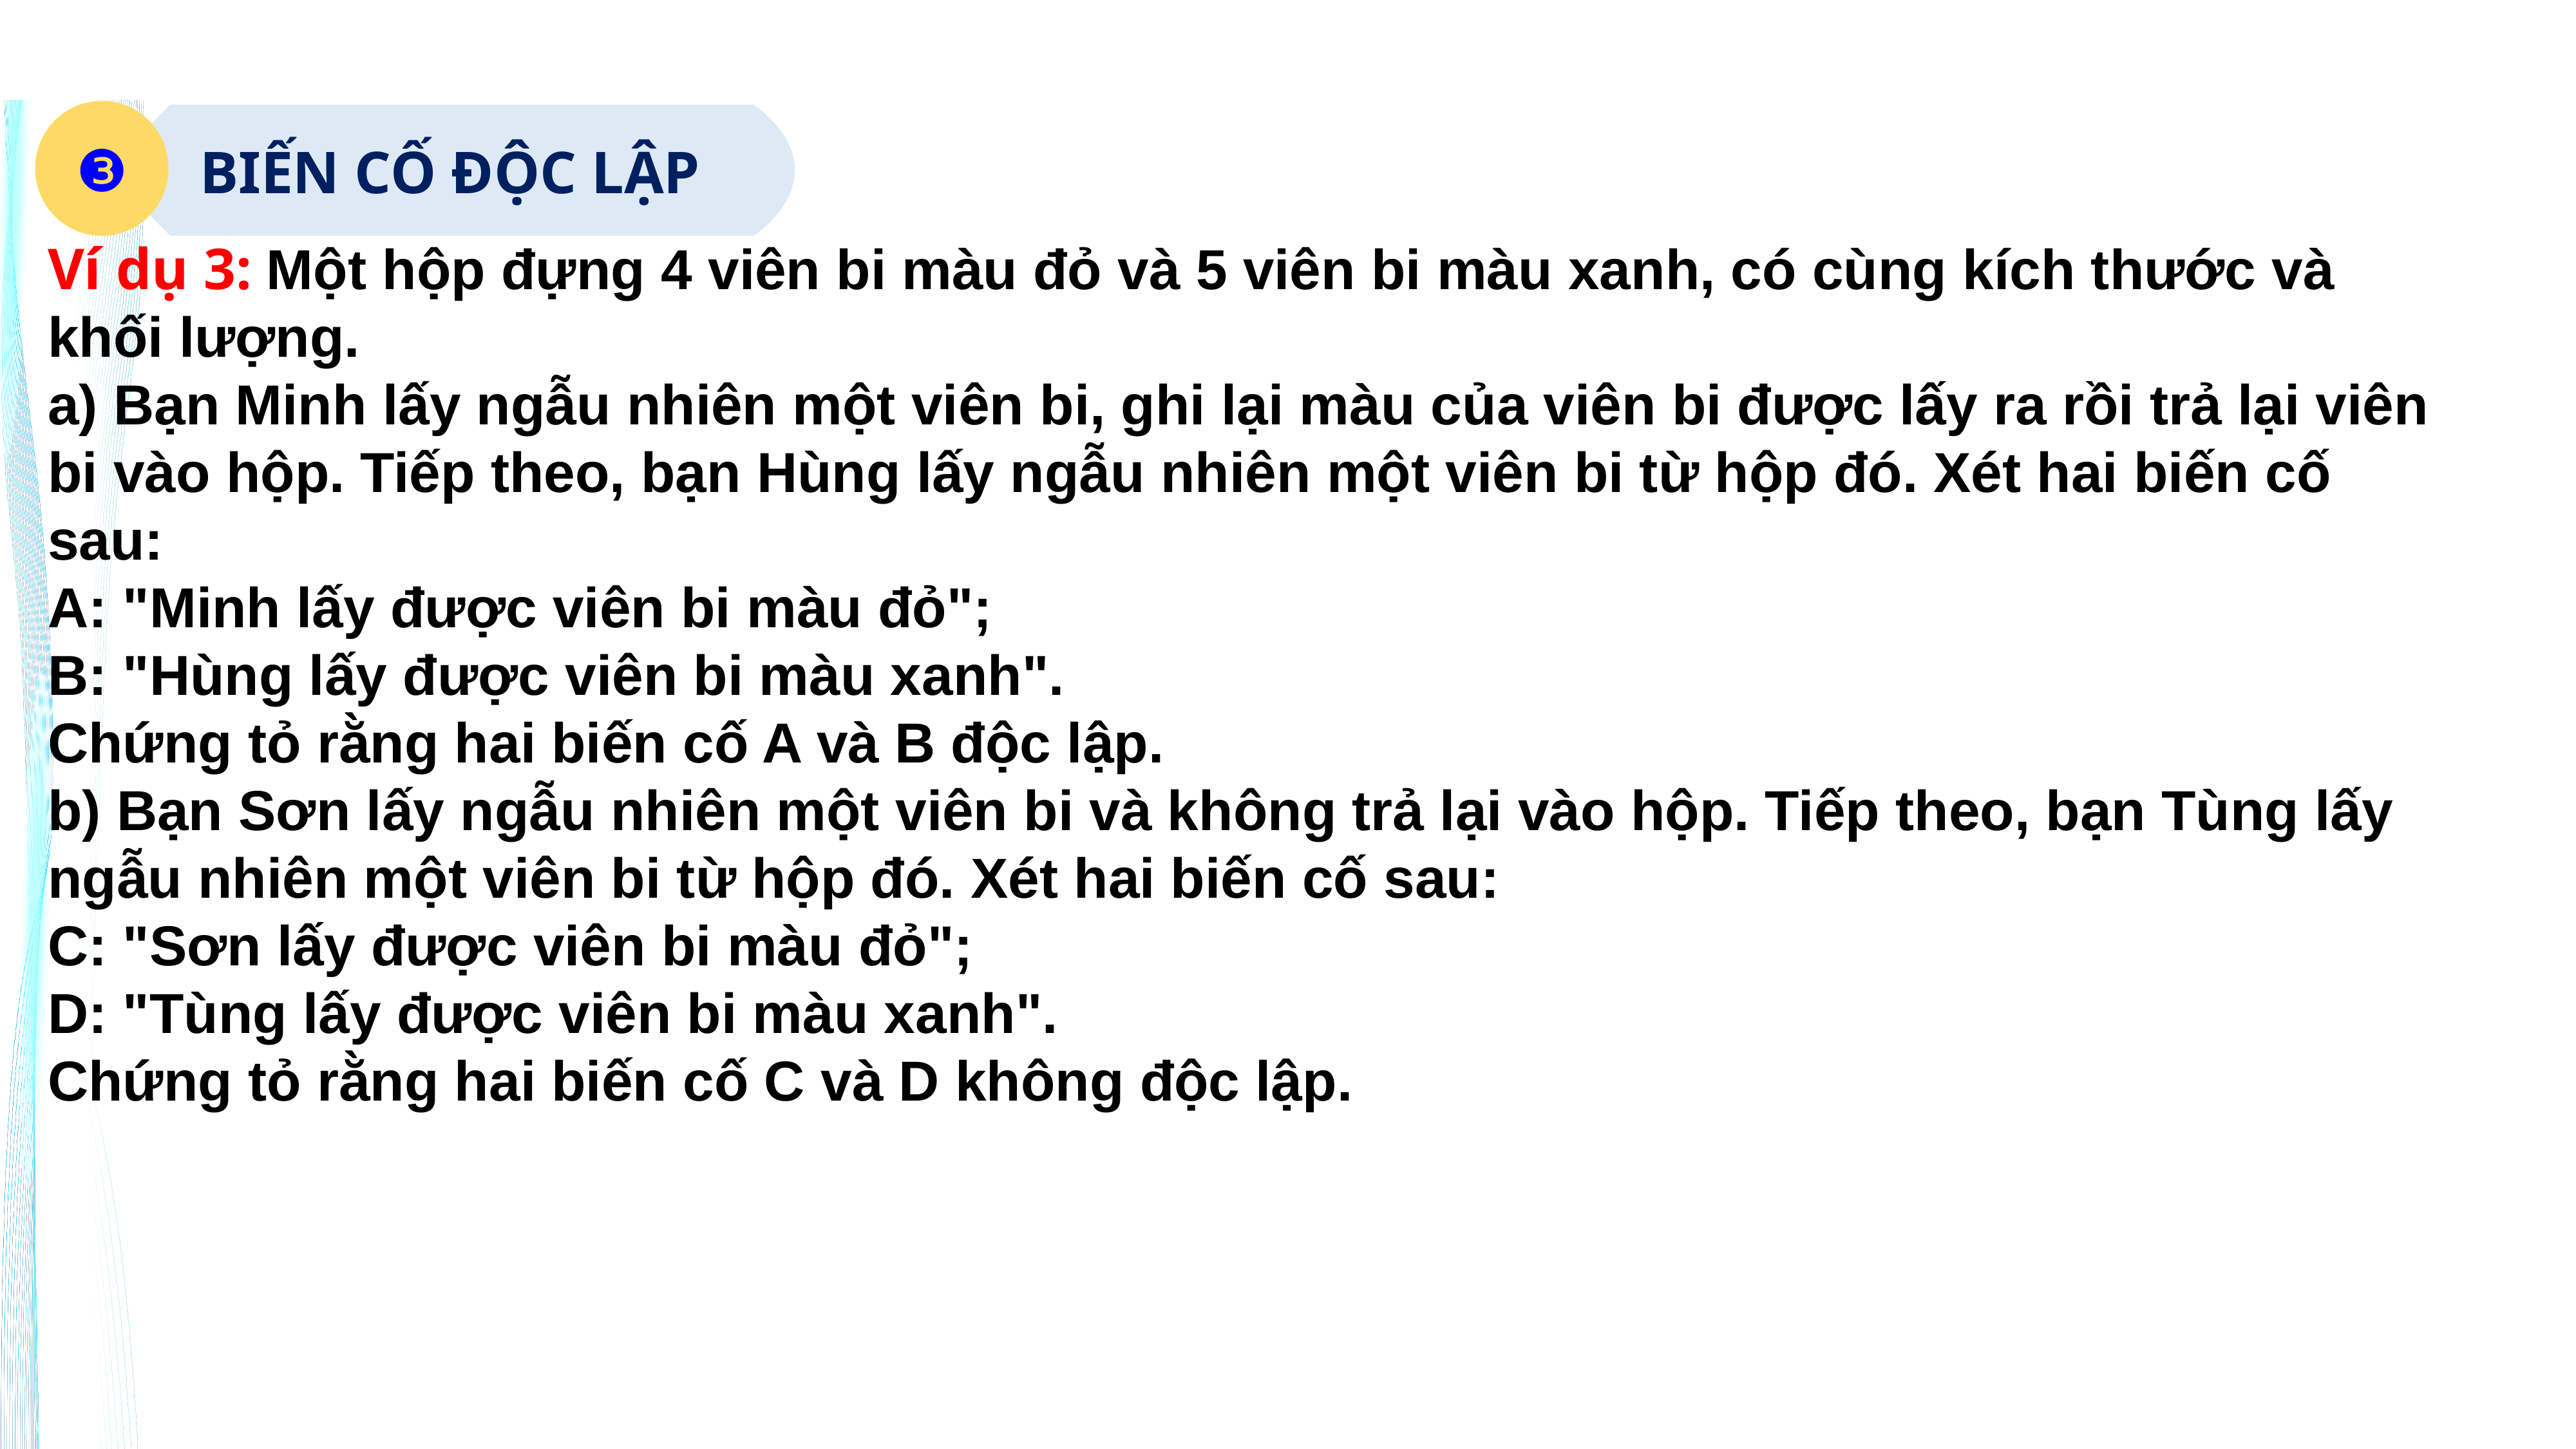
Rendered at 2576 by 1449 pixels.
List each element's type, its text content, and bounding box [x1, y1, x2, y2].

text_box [35, 100, 795, 236]
picture [0, 101, 144, 1448]
text_box Ví dụ 3: Một hộp đựng 4 viên bi màu đỏ và 5 viên bi màu xanh, có cùng kích thước và khối lượng. a) Bạn Minh lấy ngẫu nhiên một viên bi, ghi lại màu của viên bi được lấy ra rồi trả lại viên bi vào hộp. Tiếp theo, bạn Hùng lấy ngẫu nhiên một viên bi từ hộp đó. Xét hai biến cố sau: A: "Minh lấy được viên bi màu đỏ"; B: "Hùng lấy được viên bi màu xanh". Chứng tỏ rằng hai biến cố A và B độc lập. b) Bạn Sơn lấy ngẫu nhiên một viên bi và không trả lại vào hộp. Tiếp theo, bạn Tùng lấy ngẫu nhiên một viên bi từ hộp đó. Xét hai biến cố sau: C: "Sơn lấy được viên bi màu đỏ"; D: "Tùng lấy được viên bi màu xanh". Chứng tỏ rằng hai biến cố C và D không độc lập. [38, 228, 2456, 1117]
